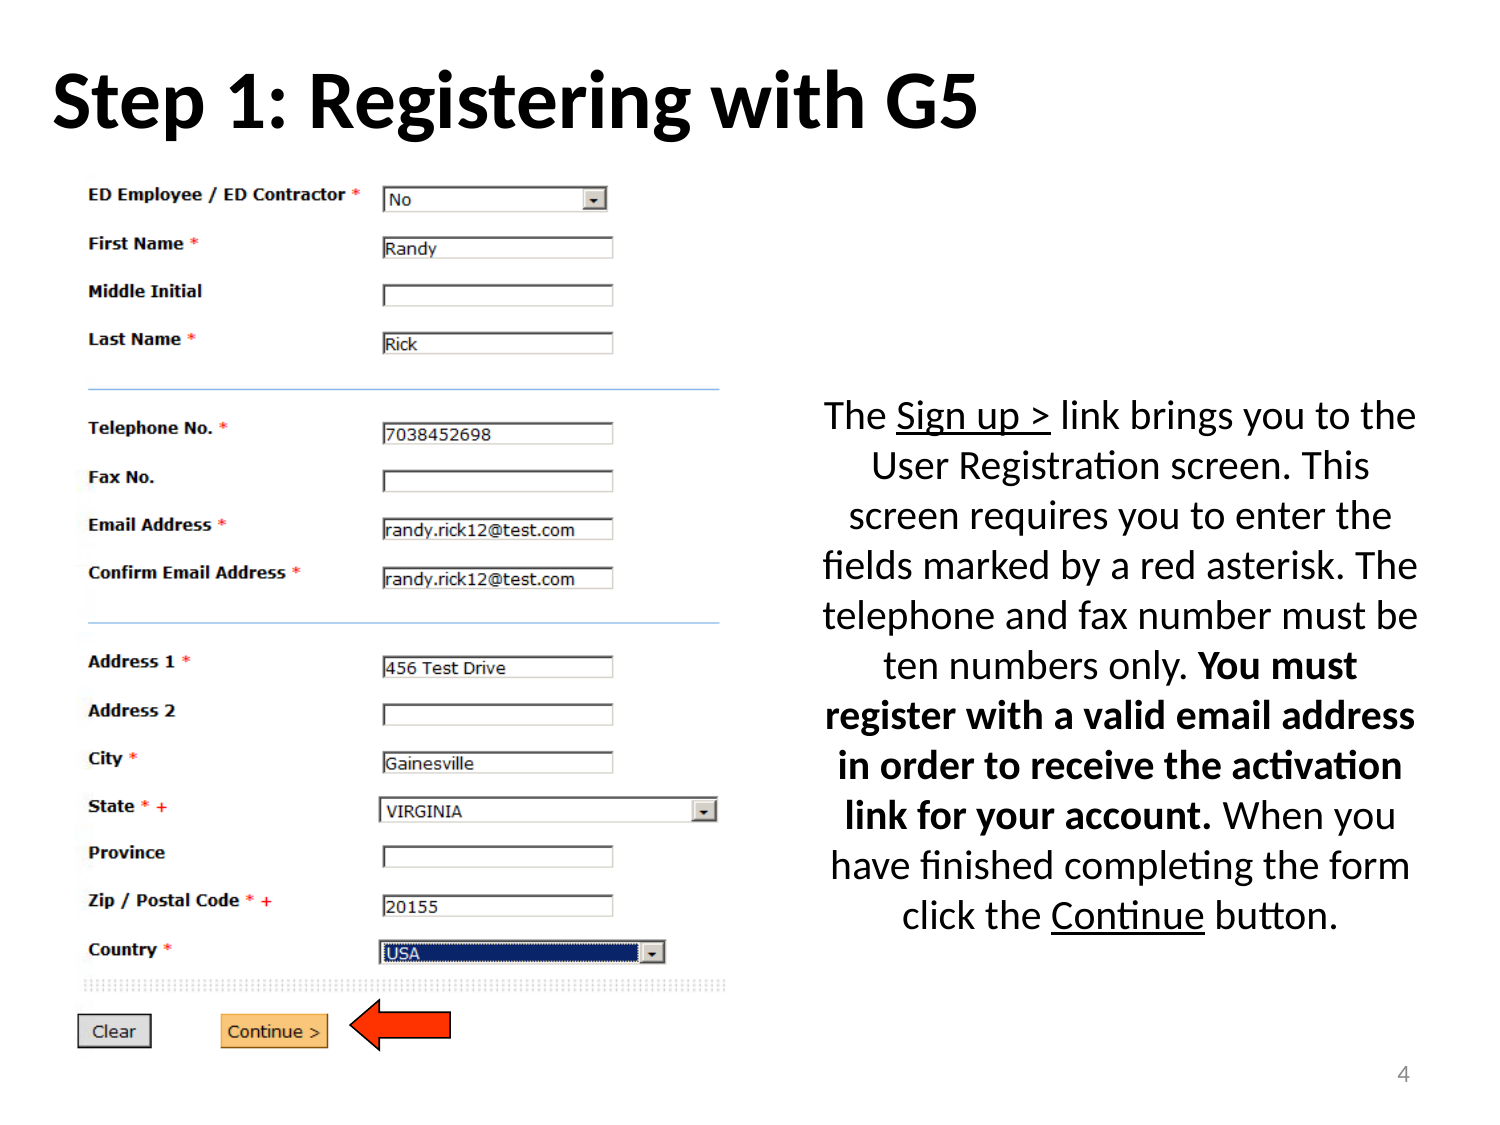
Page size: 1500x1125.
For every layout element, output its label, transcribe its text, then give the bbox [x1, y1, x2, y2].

slide_number 4 [1074, 1042, 1425, 1103]
title The Sign up > link brings you to the User Registration screen. This screen requires you to enter the fields marked by a red asterisk. The telephone and fax number must be ten numbers only. You must register with a valid email address in order to receive the activation link for your account. When you have finished completing the form click the Continue button. [803, 237, 1438, 1088]
picture [74, 174, 762, 1063]
text_box Step 1: Registering with G5 [37, 37, 1463, 153]
